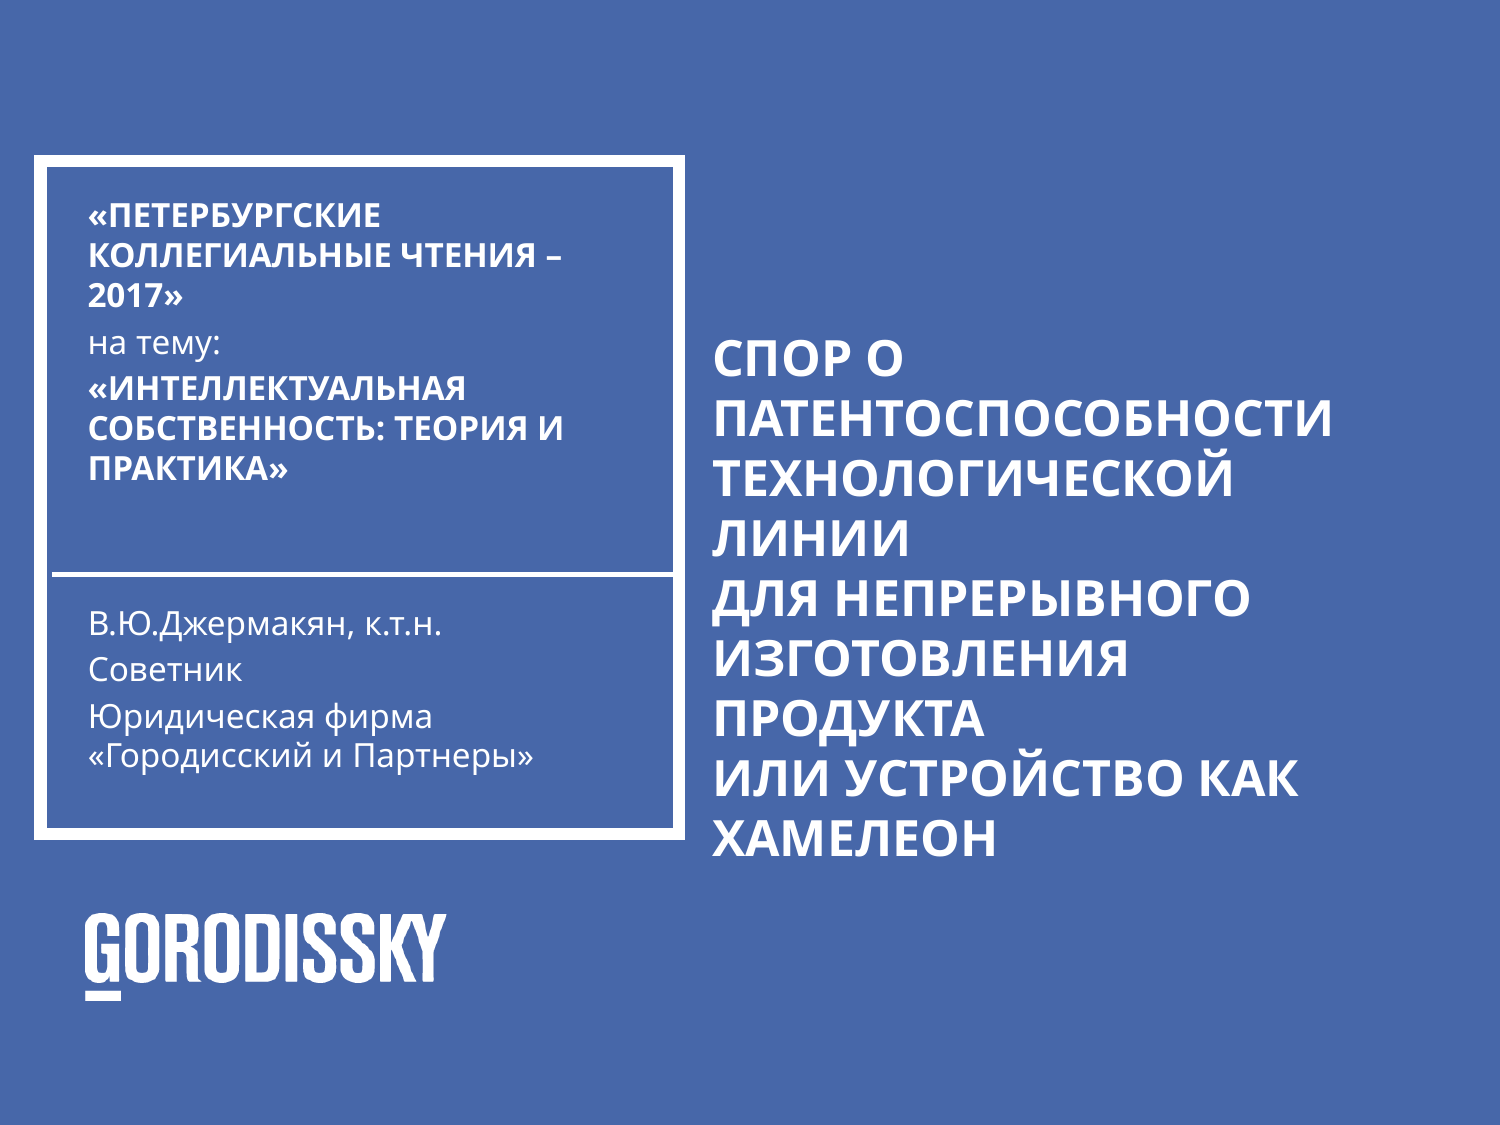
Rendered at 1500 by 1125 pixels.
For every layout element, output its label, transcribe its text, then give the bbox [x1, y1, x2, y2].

list «ПЕТЕРБУРГСКИЕ КОЛЛЕГИАЛЬНЫЕ ЧТЕНИЯ – 2017» на тему: «ИНТЕЛЛЕКТУАЛЬНАЯ СОБСТВЕННОСТЬ: ТЕОРИЯ И ПРАКТИКА» [72, 187, 649, 555]
picture [77, 897, 456, 1015]
list Спор о патентоспособности технологической линии для непрерывного изготовления продукта или устройство как хамелеон [697, 319, 1427, 739]
list В.Ю.Джермакян, к.т.н. Советник Юридическая фирма «Городисский и Партнеры» [73, 594, 654, 813]
